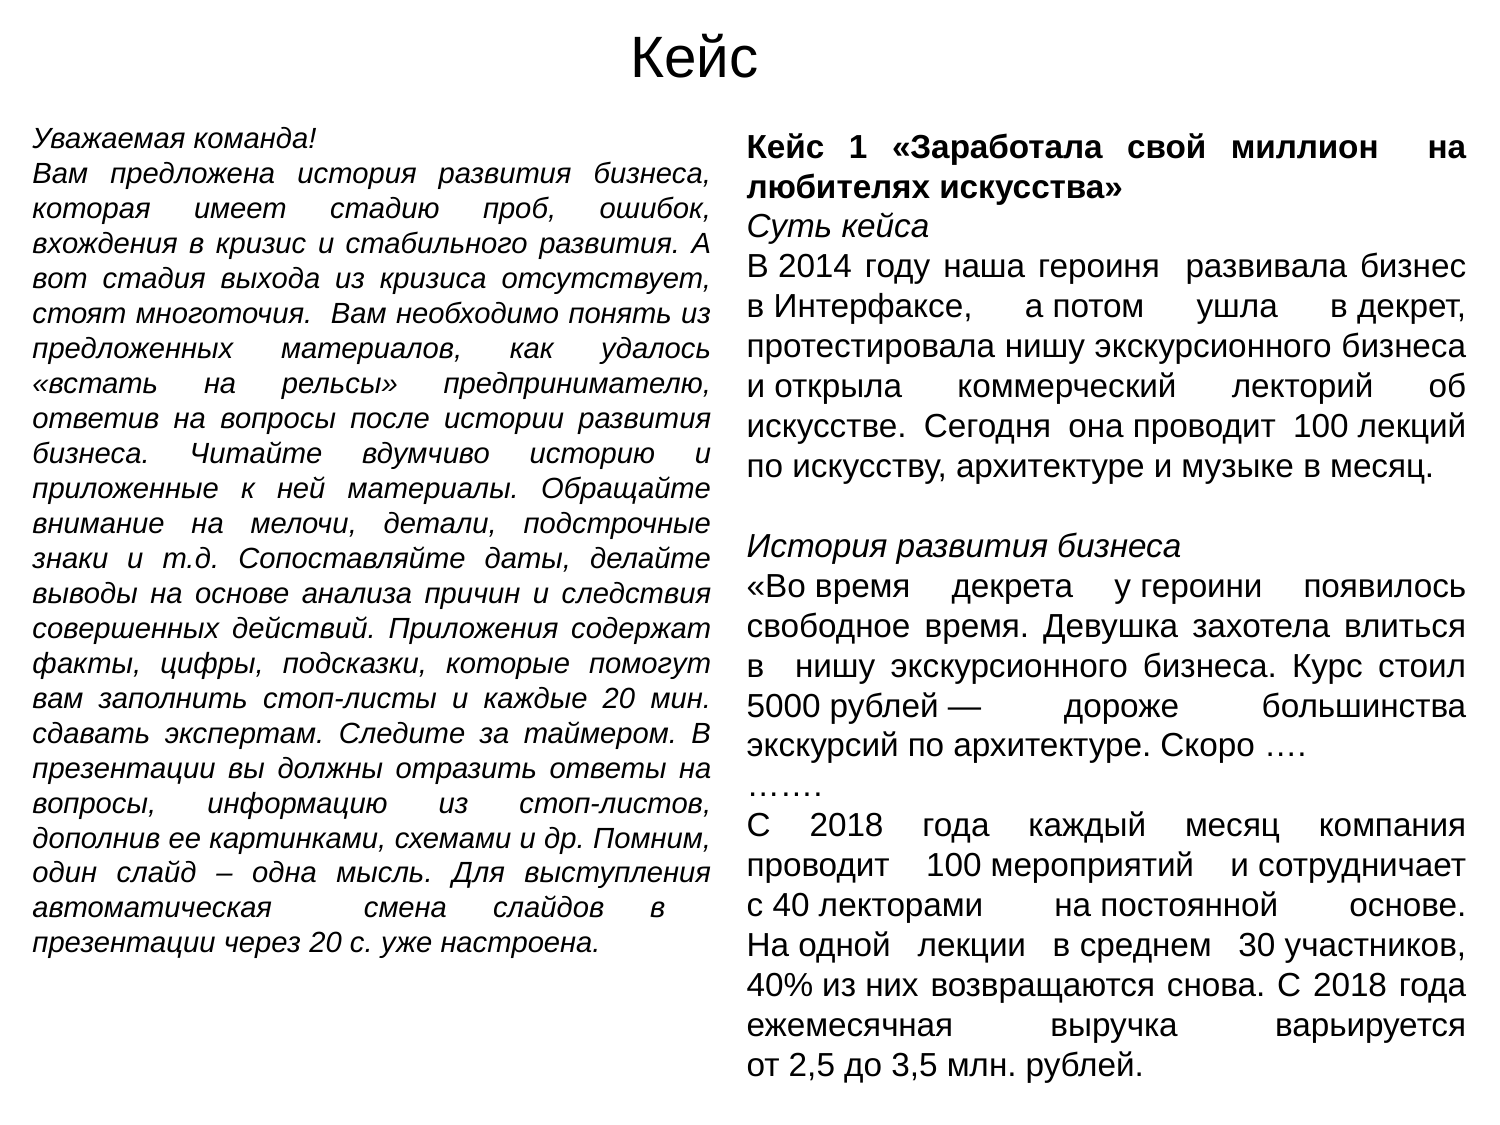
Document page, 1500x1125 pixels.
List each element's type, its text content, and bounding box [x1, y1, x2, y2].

text_box Уважаемая команда! Вам предложена история развития бизнеса, которая имеет стадию проб, ошибок, вхождения в кризис и стабильного развития. А вот стадия выхода из кризиса отсутствует, стоят многоточия. Вам необходимо понять из предложенных материалов, как удалось «встать на рельсы» предпринимателю, ответив на вопросы после истории развития бизнеса. Читайте вдумчиво историю и приложенные к ней материалы. Обращайте внимание на мелочи, детали, подстрочные знаки и т.д. Сопоставляйте даты, делайте выводы на основе анализа причин и следствия совершенных действий. Приложения содержат факты, цифры, подсказки, которые помогут вам заполнить стоп-листы и каждые 20 мин. сдавать экспертам. Следите за таймером. В презентации вы должны отразить ответы на вопросы, информацию из стоп-листов, дополнив ее картинками, схемами и др. Помним, один слайд – одна мысль. Для выступления автоматическая смена слайдов в презентации через 20 с. уже настроена. [17, 112, 727, 1006]
text_box Кейс 1 «Заработала свой миллион на любителях искусства» Суть кейса В 2014 году наша героиня развивала бизнес в Интерфаксе, а потом ушла в декрет, протестировала нишу экскурсионного бизнеса и открыла коммерческий лекторий об искусстве. Сегодня она проводит 100 лекций по искусству, архитектуре и музыке в месяц. История развития бизнеса «Во время декрета у героини появилось свободное время. Девушка захотела влиться в нишу экскурсионного бизнеса. Курс стоил 5000 рублей — дороже большинства экскурсий по архитектуре. Скоро …. ……. С 2018 года каждый месяц компания проводит 100 мероприятий и сотрудничает с 40 лекторами на постоянной основе. На одной лекции в среднем 30 участников, 40% из них возвращаются снова. С 2018 года ежемесячная выручка варьируется от 2,5 до 3,5 млн. рублей. [731, 117, 1482, 1091]
text_box Кейс [615, 12, 790, 97]
